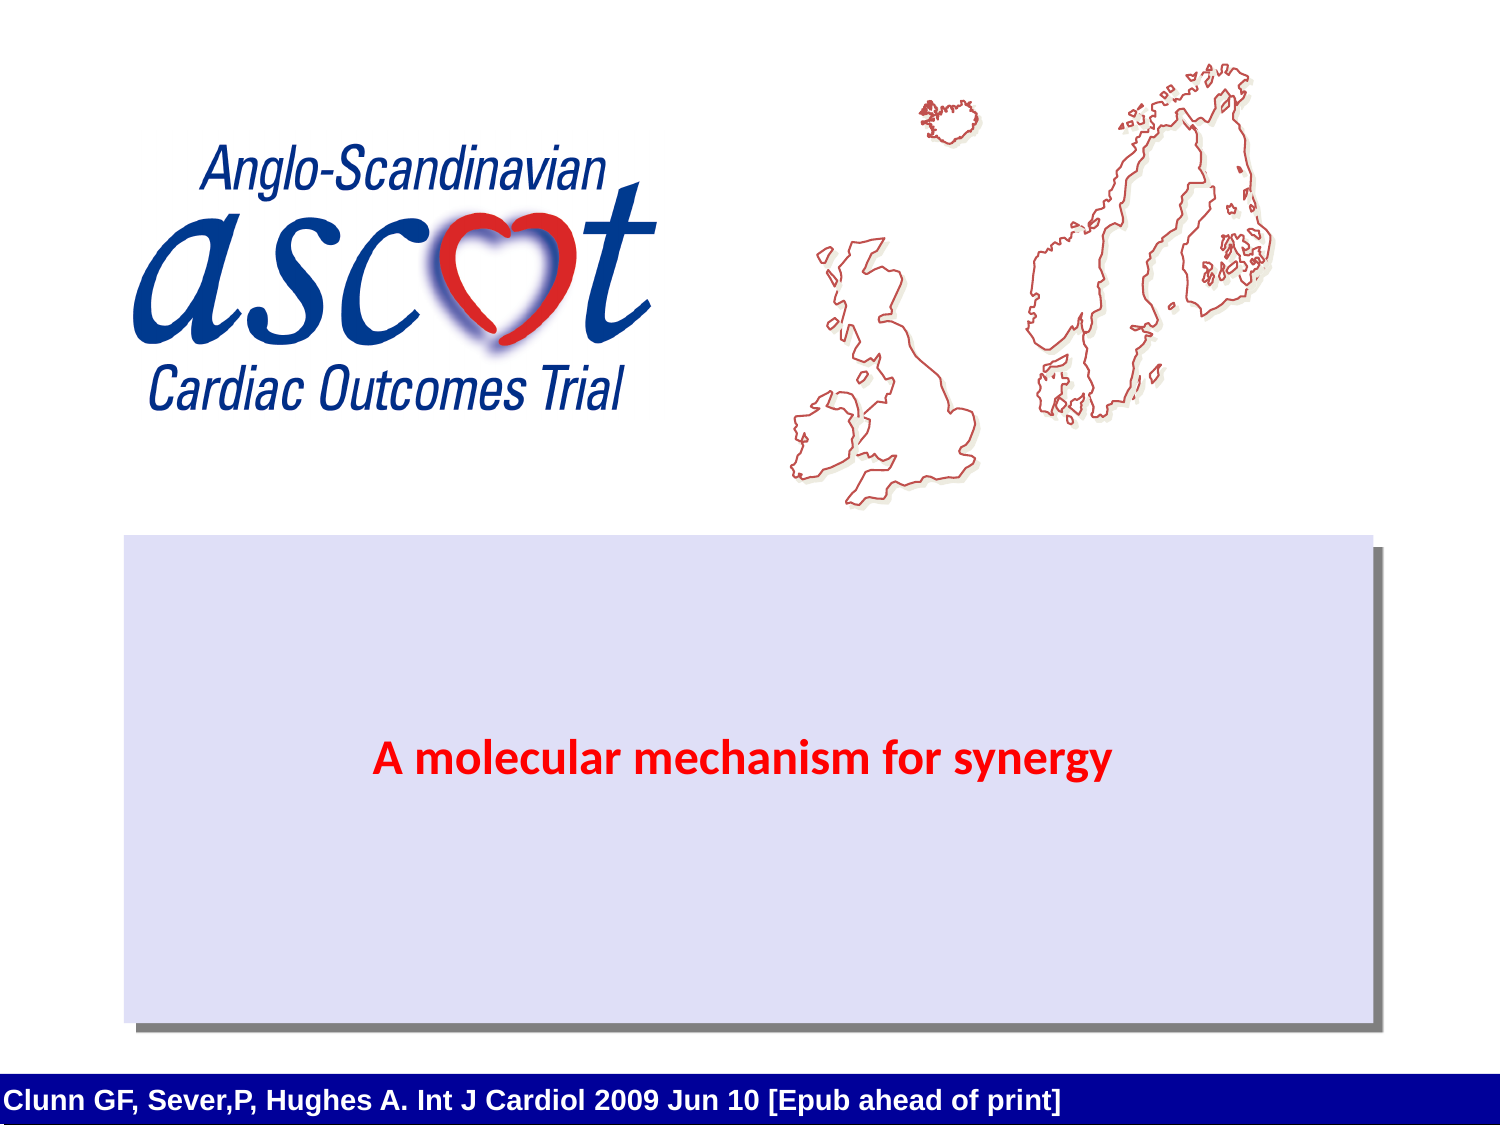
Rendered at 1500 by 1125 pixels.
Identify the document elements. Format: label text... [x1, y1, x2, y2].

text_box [790, 64, 1271, 506]
text_box A molecular mechanism for synergy [123, 535, 1374, 1024]
picture [126, 129, 666, 420]
text_box Clunn GF, Sever,P, Hughes A. Int J Cardiol 2009 Jun 10 [Epub ahead of print] [0, 1073, 1500, 1124]
